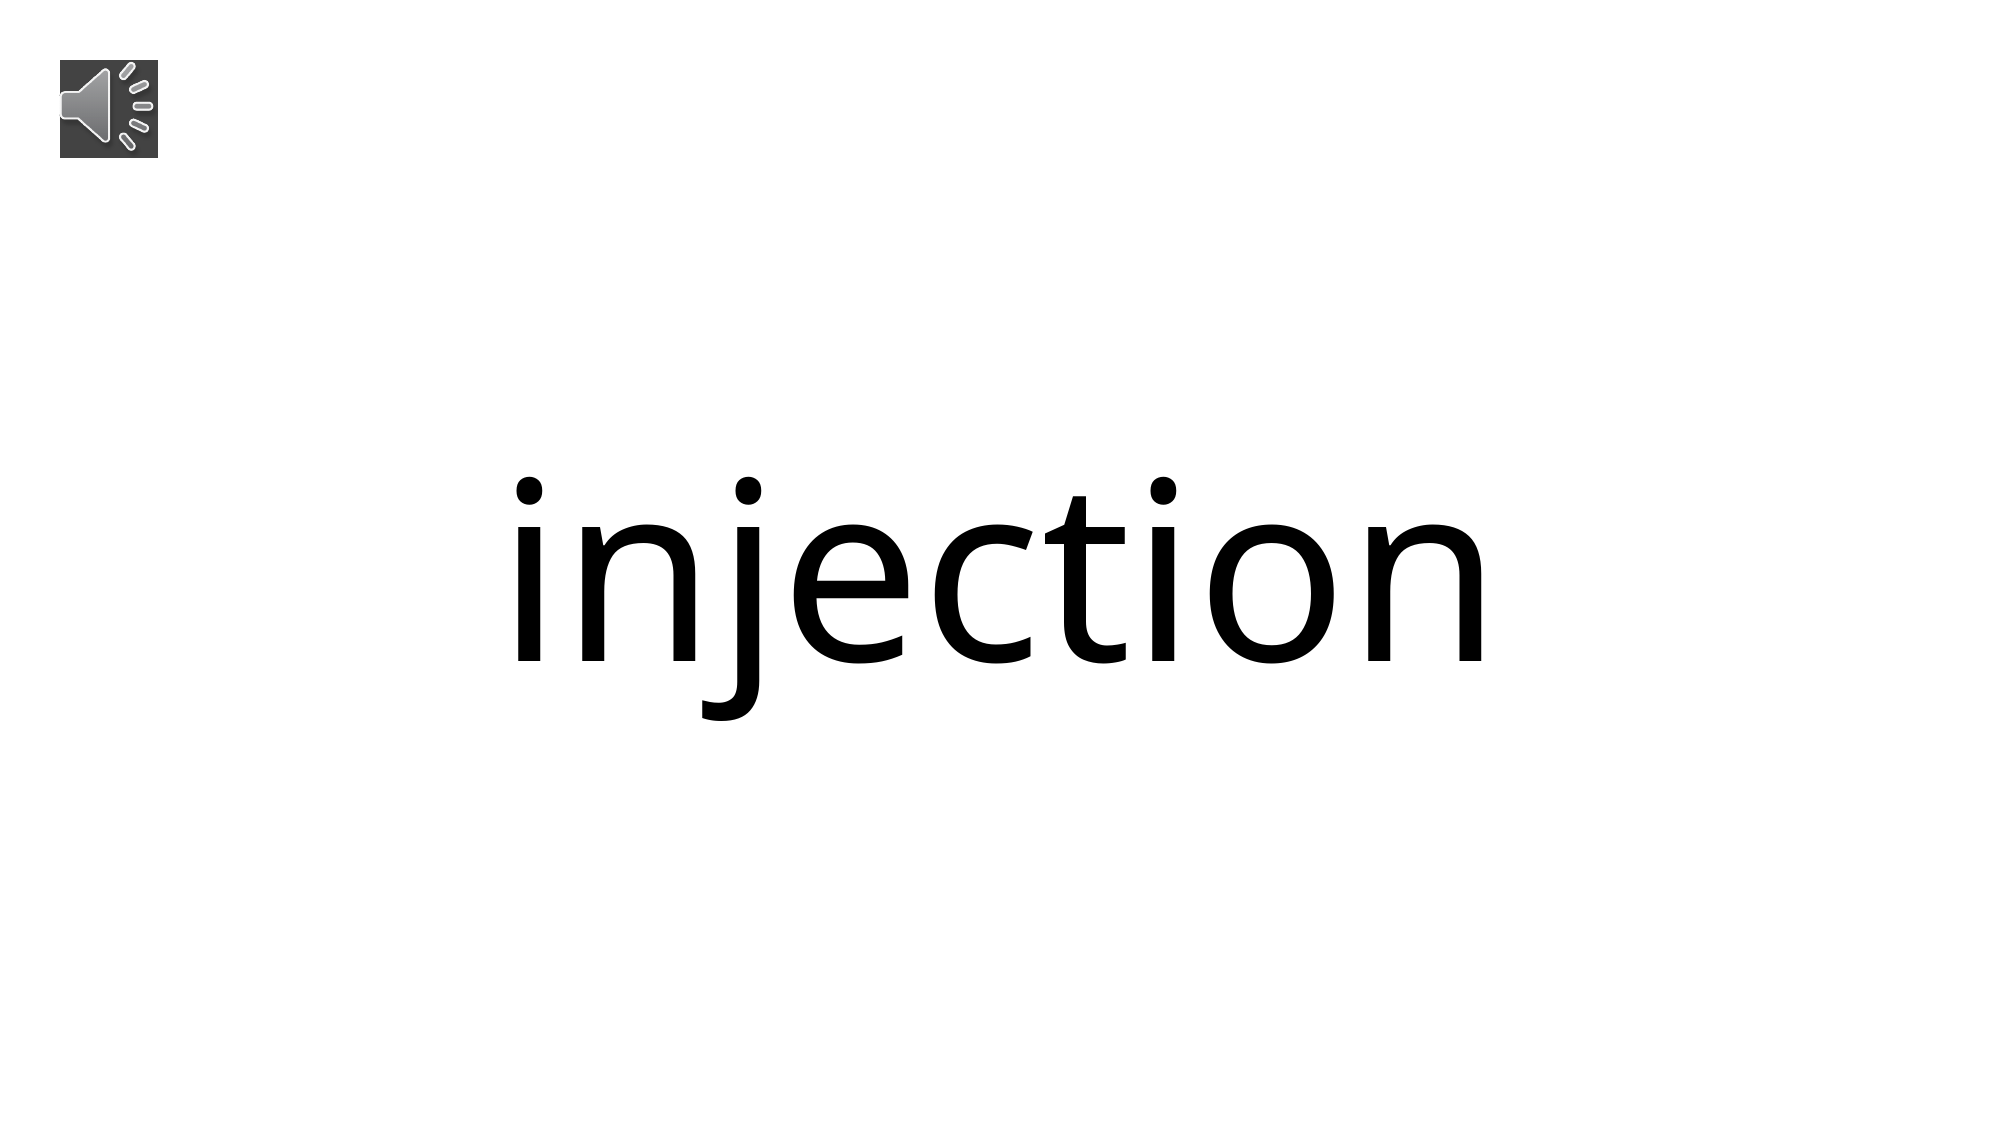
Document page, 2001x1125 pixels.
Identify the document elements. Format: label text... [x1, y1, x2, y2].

picture [59, 59, 160, 160]
list injection [0, 403, 2000, 722]
